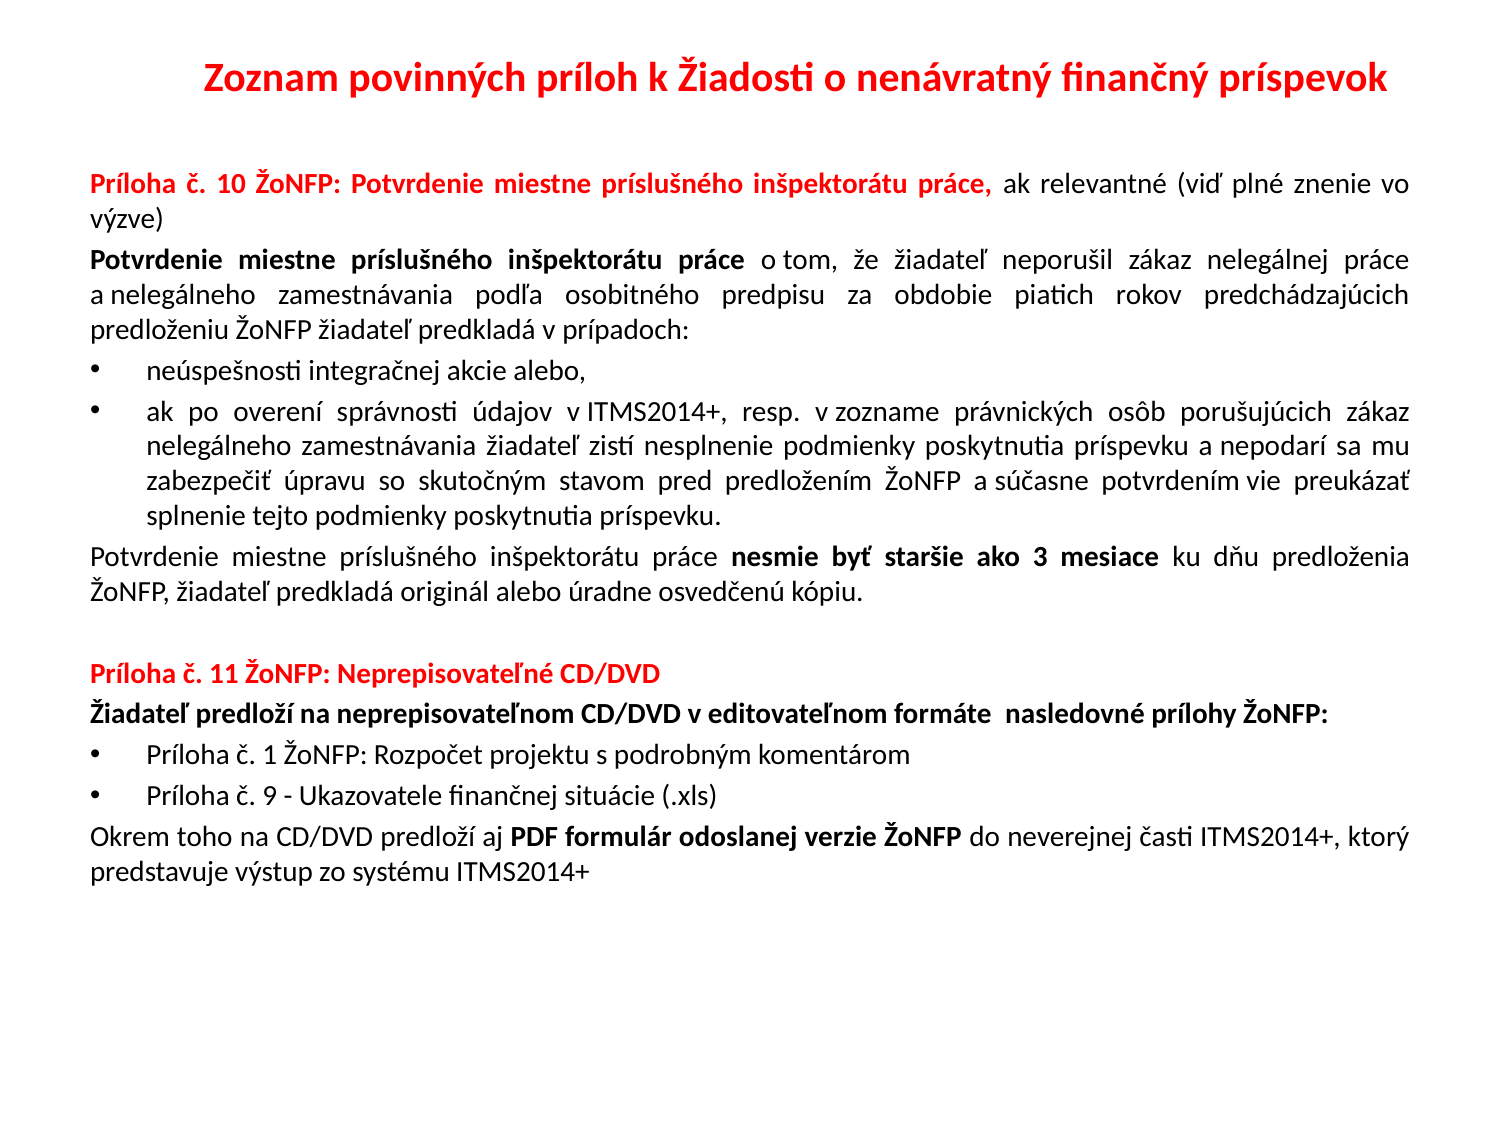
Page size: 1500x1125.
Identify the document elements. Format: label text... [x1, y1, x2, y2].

list Zoznam povinných príloh k Žiadosti o nenávratný finančný príspevok Príloha č. 10 ŽoNFP: Potvrdenie miestne príslušného inšpektorátu práce, ak relevantné (viď plné znenie vo výzve) Potvrdenie miestne príslušného inšpektorátu práce o tom, že žiadateľ neporušil zákaz nelegálnej práce a nelegálneho zamestnávania podľa osobitného predpisu za obdobie piatich rokov predchádzajúcich predloženiu ŽoNFP žiadateľ predkladá v prípadoch: neúspešnosti integračnej akcie alebo, ak po overení správnosti údajov v ITMS2014+, resp. v zozname právnických osôb porušujúcich zákaz nelegálneho zamestnávania žiadateľ zistí nesplnenie podmienky poskytnutia príspevku a nepodarí sa mu zabezpečiť úpravu so skutočným stavom pred predložením ŽoNFP a súčasne potvrdením vie preukázať splnenie tejto podmienky poskytnutia príspevku. Potvrdenie miestne príslušného inšpektorátu práce nesmie byť staršie ako 3 mesiace ku dňu predloženia ŽoNFP, žiadateľ predkladá originál alebo úradne osvedčenú kópiu. Príloha č. 11 ŽoNFP: Neprepisovateľné CD/DVD Žiadateľ predloží na neprepisovateľnom CD/DVD v editovateľnom formáte nasledovné prílohy ŽoNFP: Príloha č. 1 ŽoNFP: Rozpočet projektu s podrobným komentárom Príloha č. 9 - Ukazovatele finančnej situácie (.xls) Okrem toho na CD/DVD predloží aj PDF formulár odoslanej verzie ŽoNFP do neverejnej časti ITMS2014+, ktorý predstavuje výstup zo systému ITMS2014+ [74, 42, 1426, 1071]
